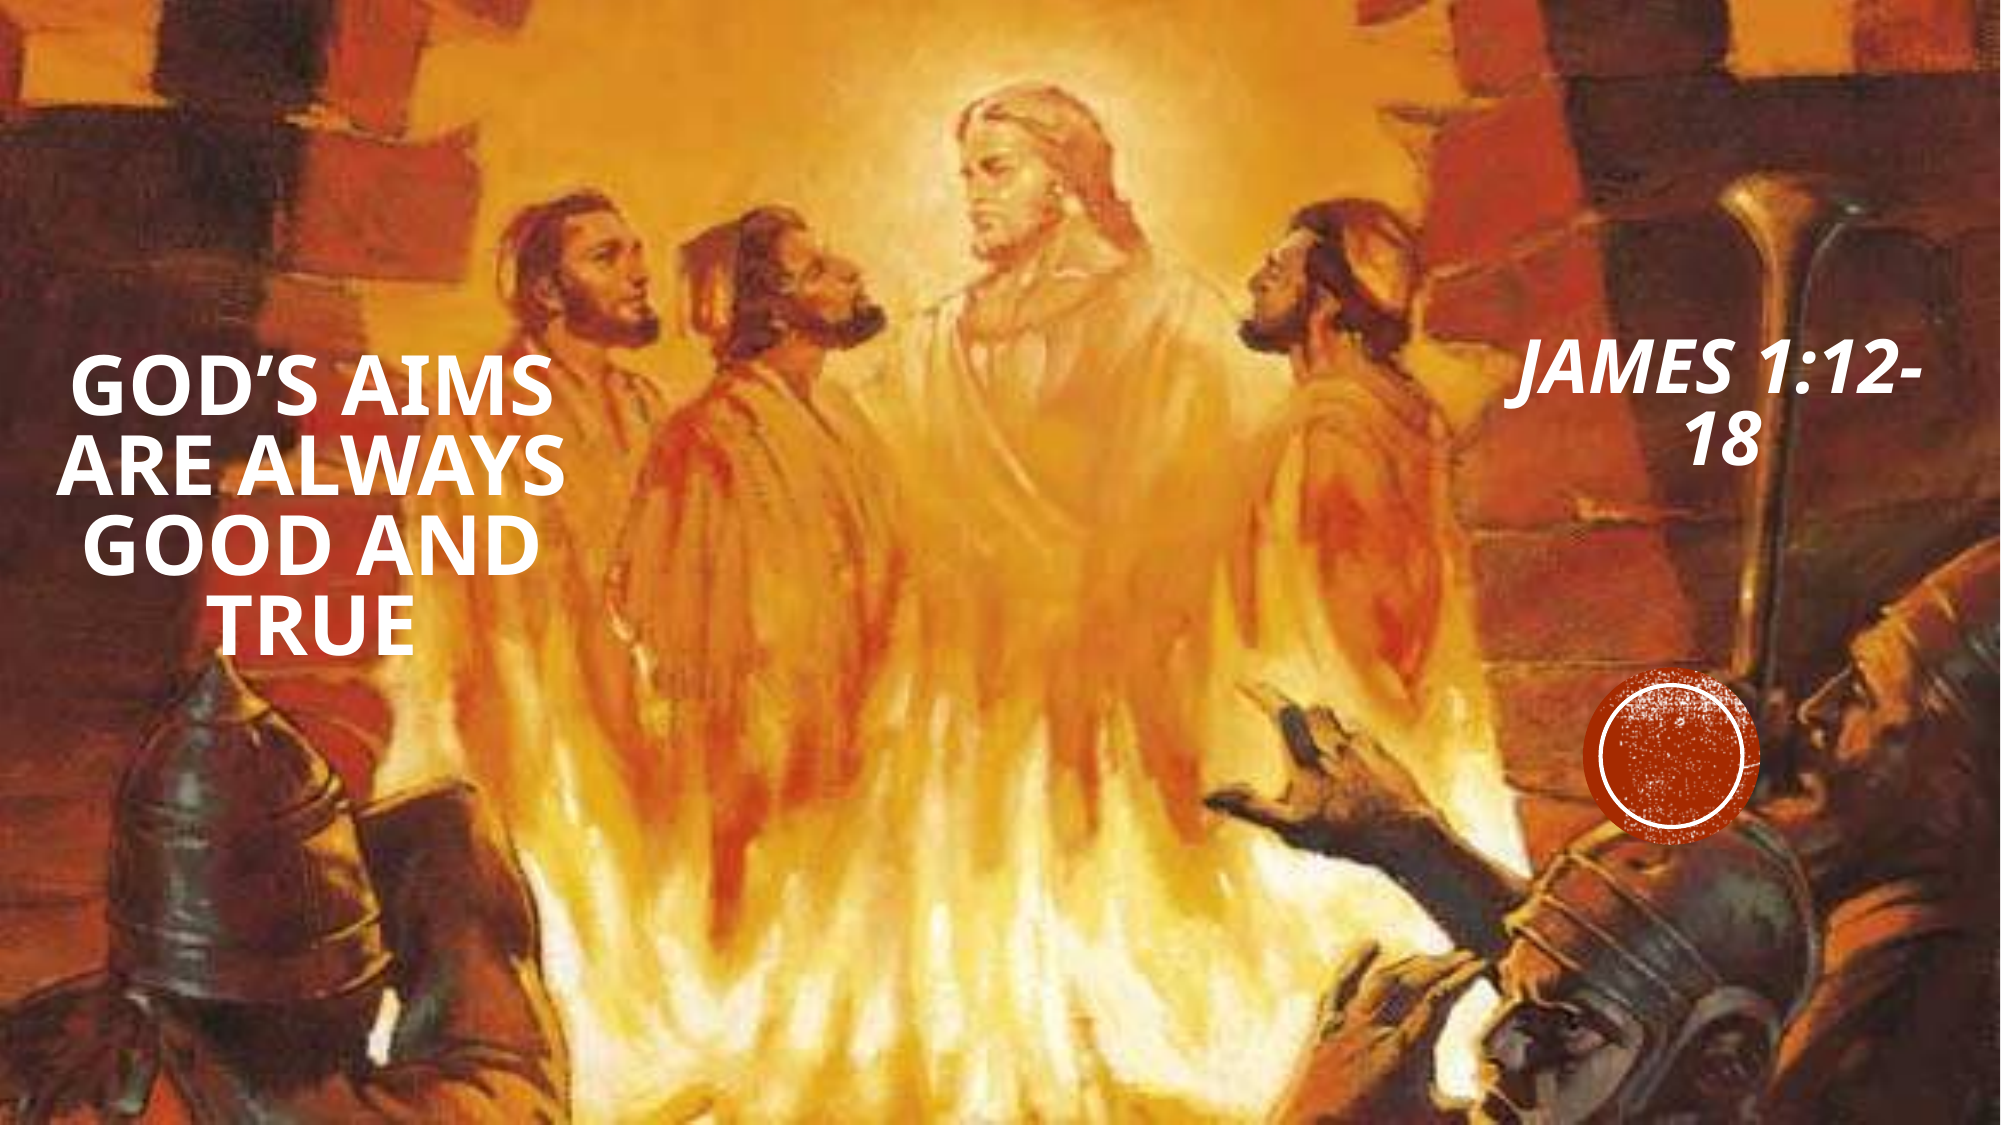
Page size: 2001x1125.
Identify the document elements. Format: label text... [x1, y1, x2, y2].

title James 1:12-18 [1465, 321, 1976, 512]
text_box God’s aims are always good and true [1, 416, 624, 607]
picture [0, 0, 2001, 1125]
